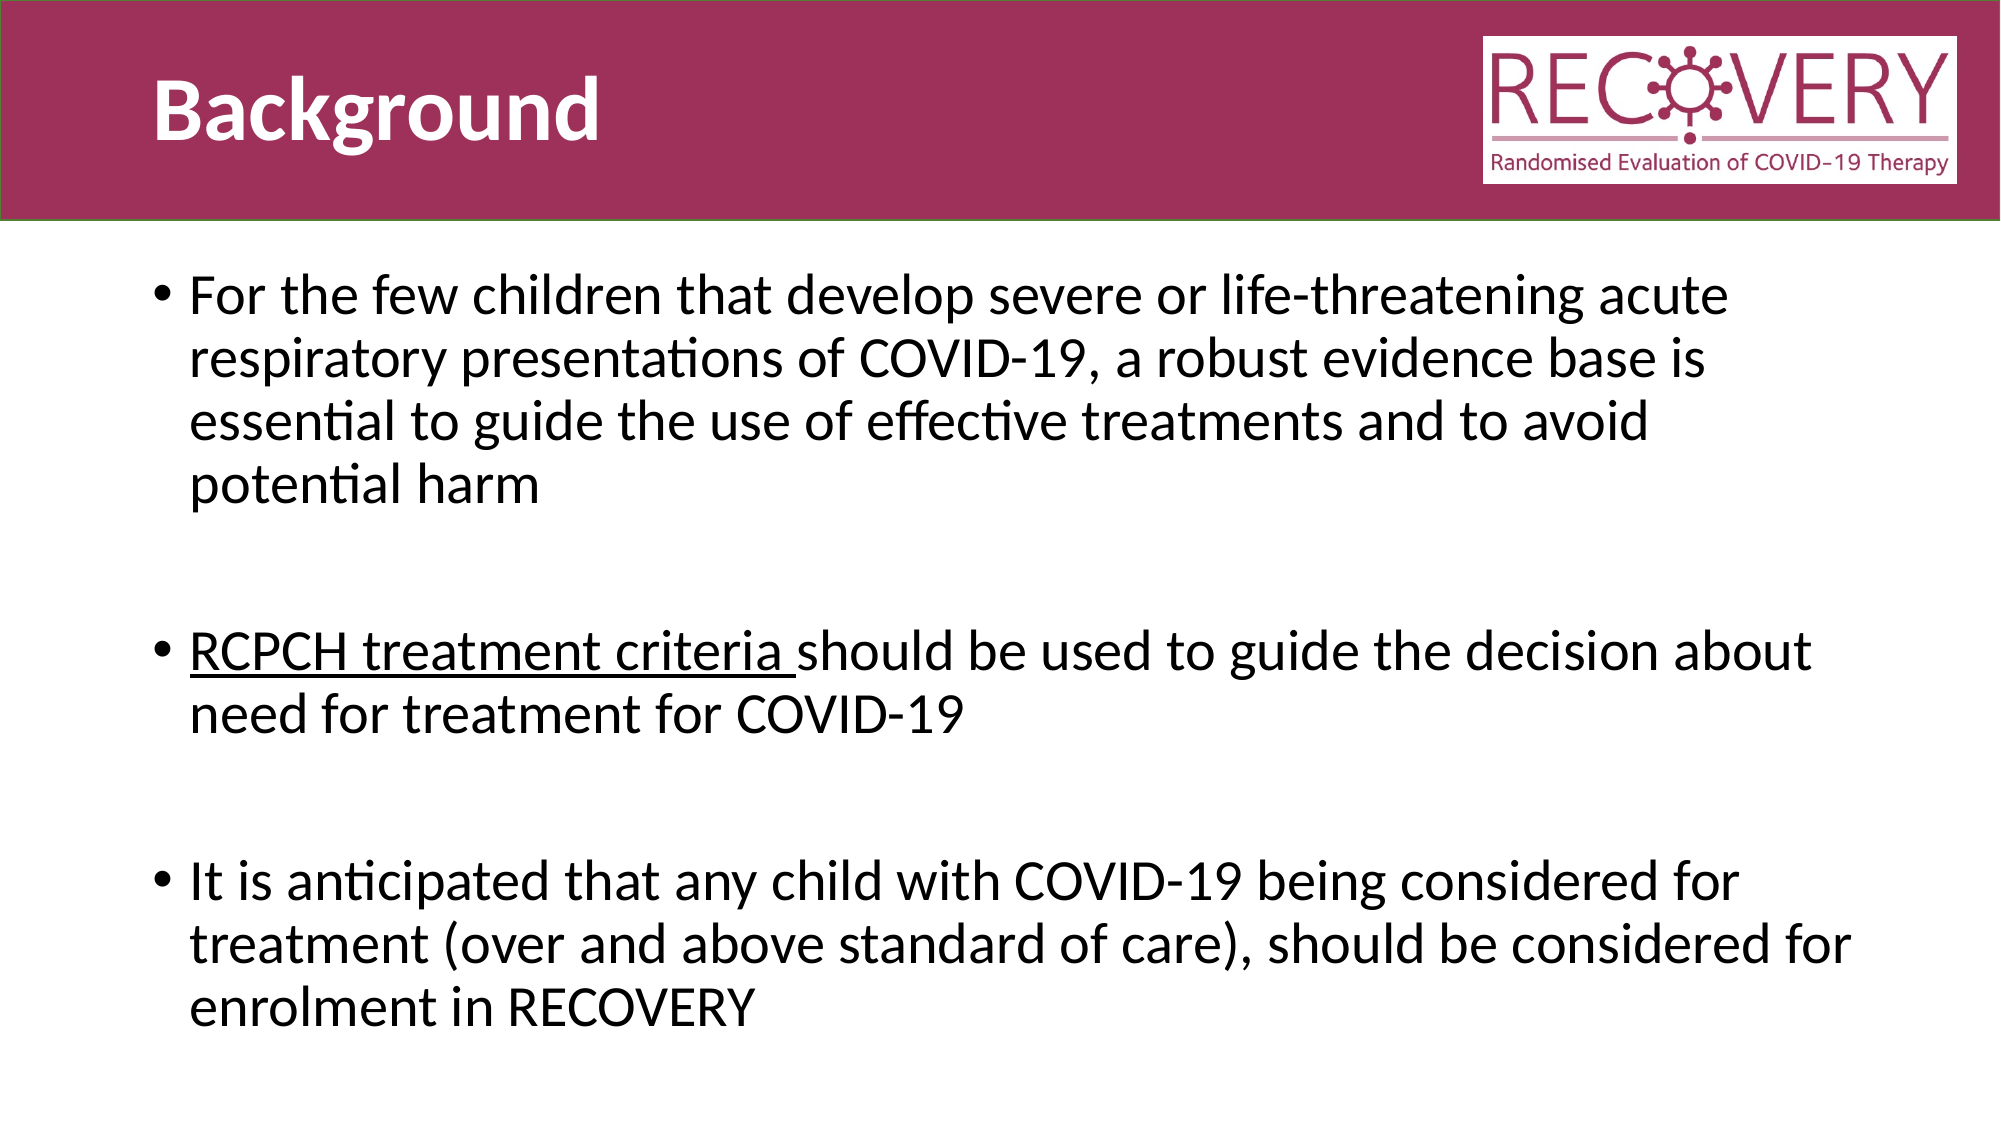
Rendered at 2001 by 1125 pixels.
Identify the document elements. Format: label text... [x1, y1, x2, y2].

list For the few children that develop severe or life-threatening acute respiratory presentations of COVID-19, a robust evidence base is essential to guide the use of effective treatments and to avoid potential harm RCPCH treatment criteria should be used to guide the decision about need for treatment for COVID-19 It is anticipated that any child with COVID-19 being considered for treatment (over and above standard of care), should be considered for enrolment in RECOVERY [137, 256, 1881, 1075]
title Background [137, 2, 1863, 220]
picture [1863, 36, 1957, 184]
